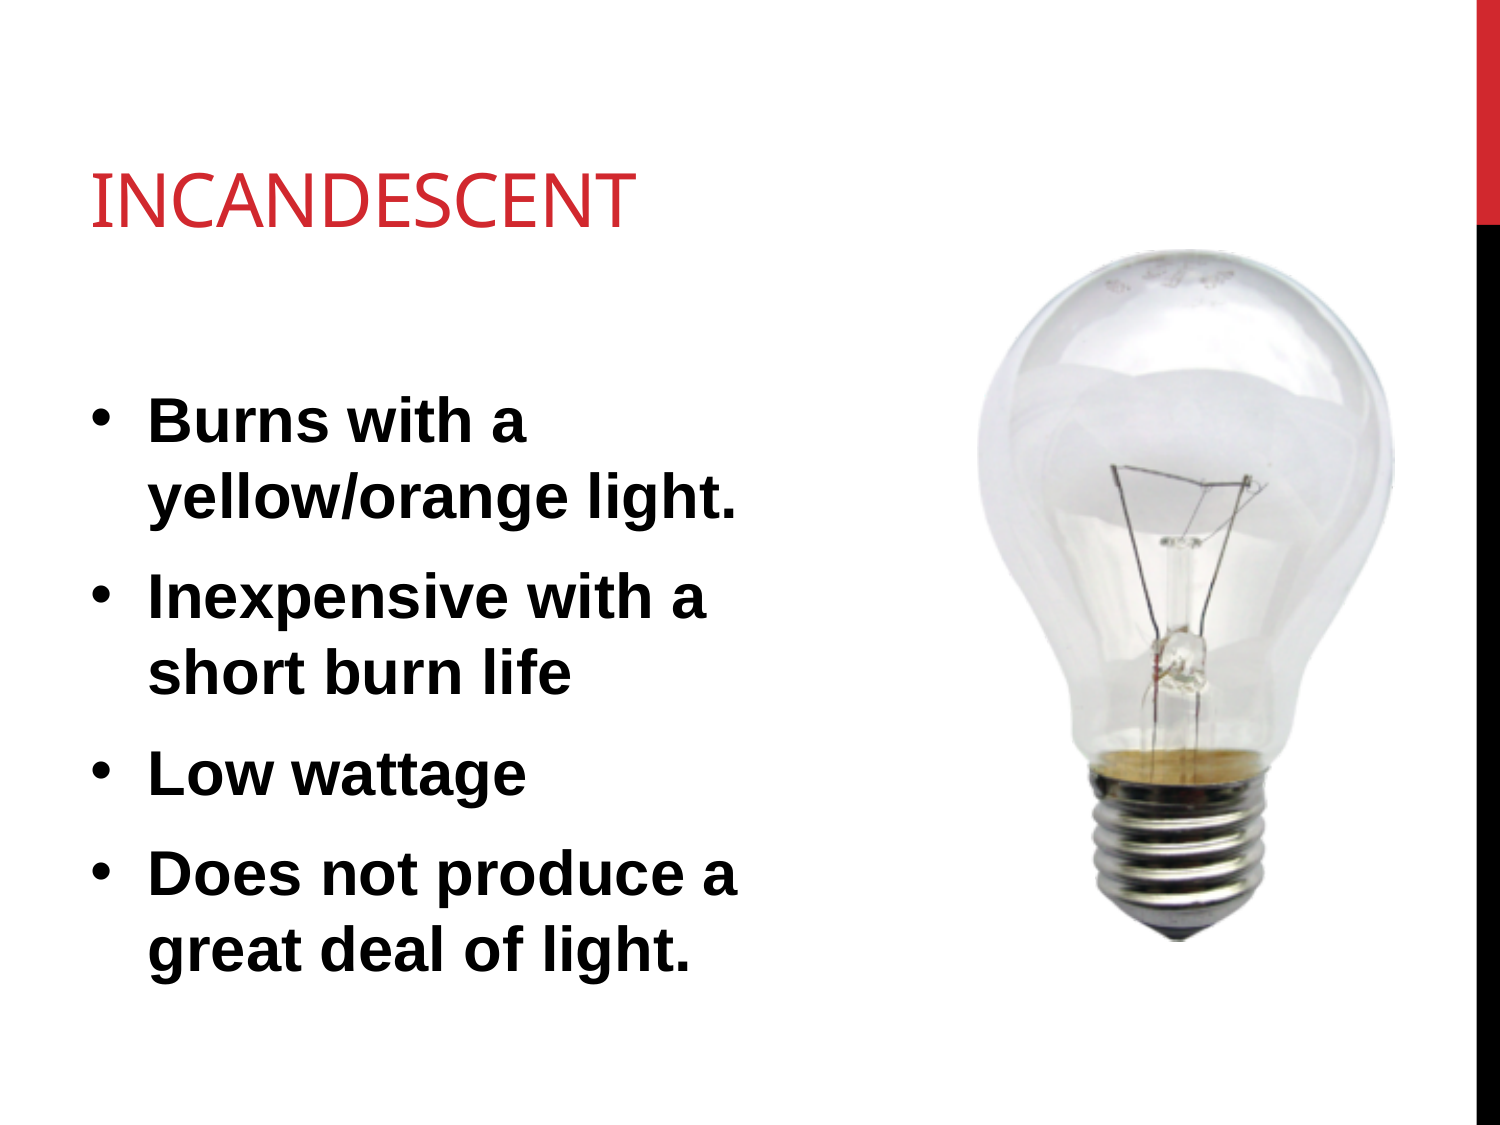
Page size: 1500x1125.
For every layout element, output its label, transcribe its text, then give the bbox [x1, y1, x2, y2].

picture [977, 249, 1395, 943]
title Incandescent [75, 25, 1025, 250]
list Burns with a yellow/orange light. Inexpensive with a short burn life Low wattage Does not produce a great deal of light. [75, 287, 782, 1005]
